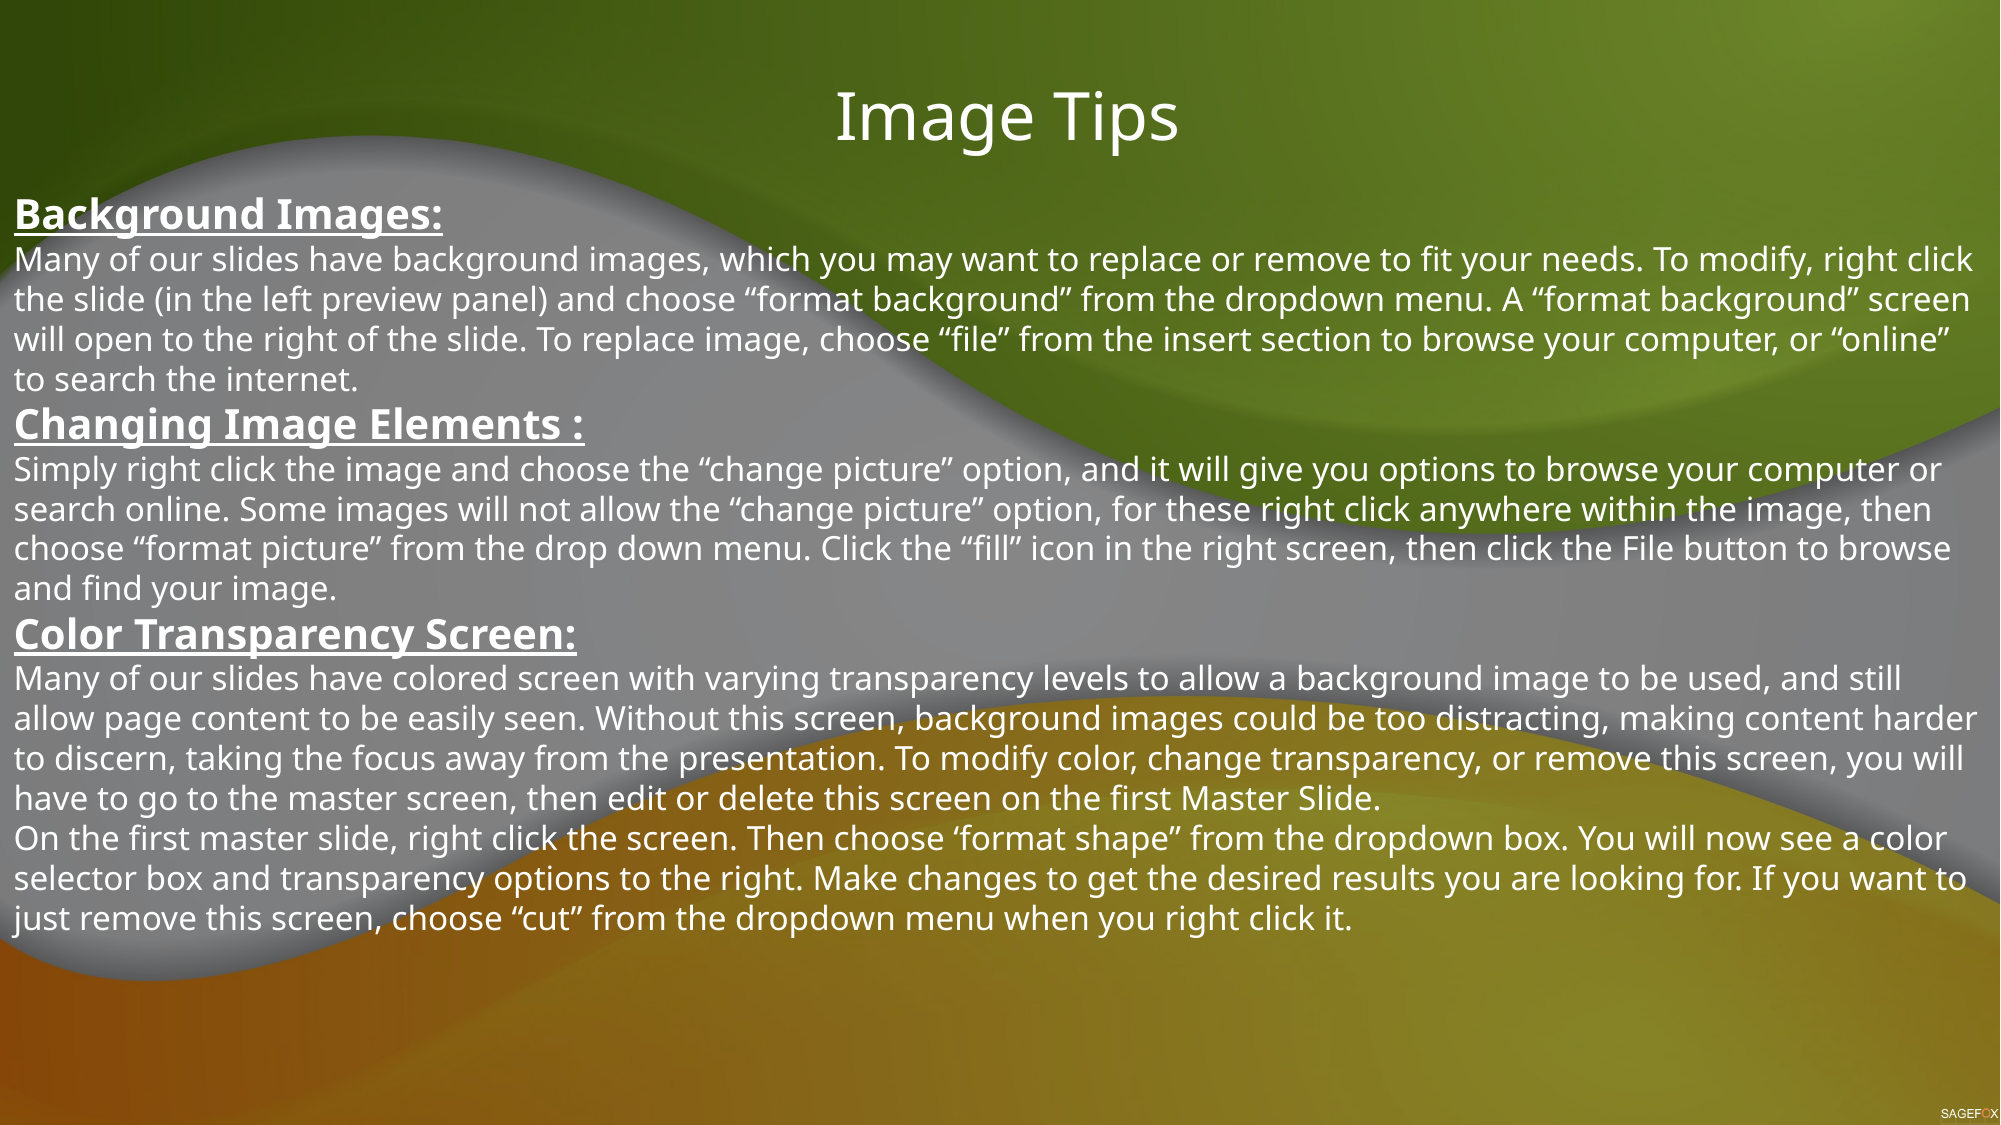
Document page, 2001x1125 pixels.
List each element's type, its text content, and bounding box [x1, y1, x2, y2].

title Image Tips [597, 59, 1420, 177]
text_box Background Images: Many of our slides have background images, which you may want to replace or remove to fit your needs. To modify, right click the slide (in the left preview panel) and choose “format background” from the dropdown menu. A “format background” screen will open to the right of the slide. To replace image, choose “file” from the insert section to browse your computer, or “online” to search the internet. Changing Image Elements : Simply right click the image and choose the “change picture” option, and it will give you options to browse your computer or search online. Some images will not allow the “change picture” option, for these right click anywhere within the image, then choose “format picture” from the drop down menu. Click the “fill” icon in the right screen, then click the File button to browse and find your image. Color Transparency Screen: Many of our slides have colored screen with varying transparency levels to allow a background image to be used, and still allow page content to be easily seen. Without this screen, background images could be too distracting, making content harder to discern, taking the focus away from the presentation. To modify color, change transparency, or remove this screen, you will have to go to the master screen, then edit or delete this screen on the first Master Slide. On the first master slide, right click the screen. Then choose ‘format shape” from the dropdown box. You will now see a color selector box and transparency options to the right. Make changes to get the desired results you are looking for. If you want to just remove this screen, choose “cut” from the dropdown menu when you right click it. [0, 0, 2000, 1125]
